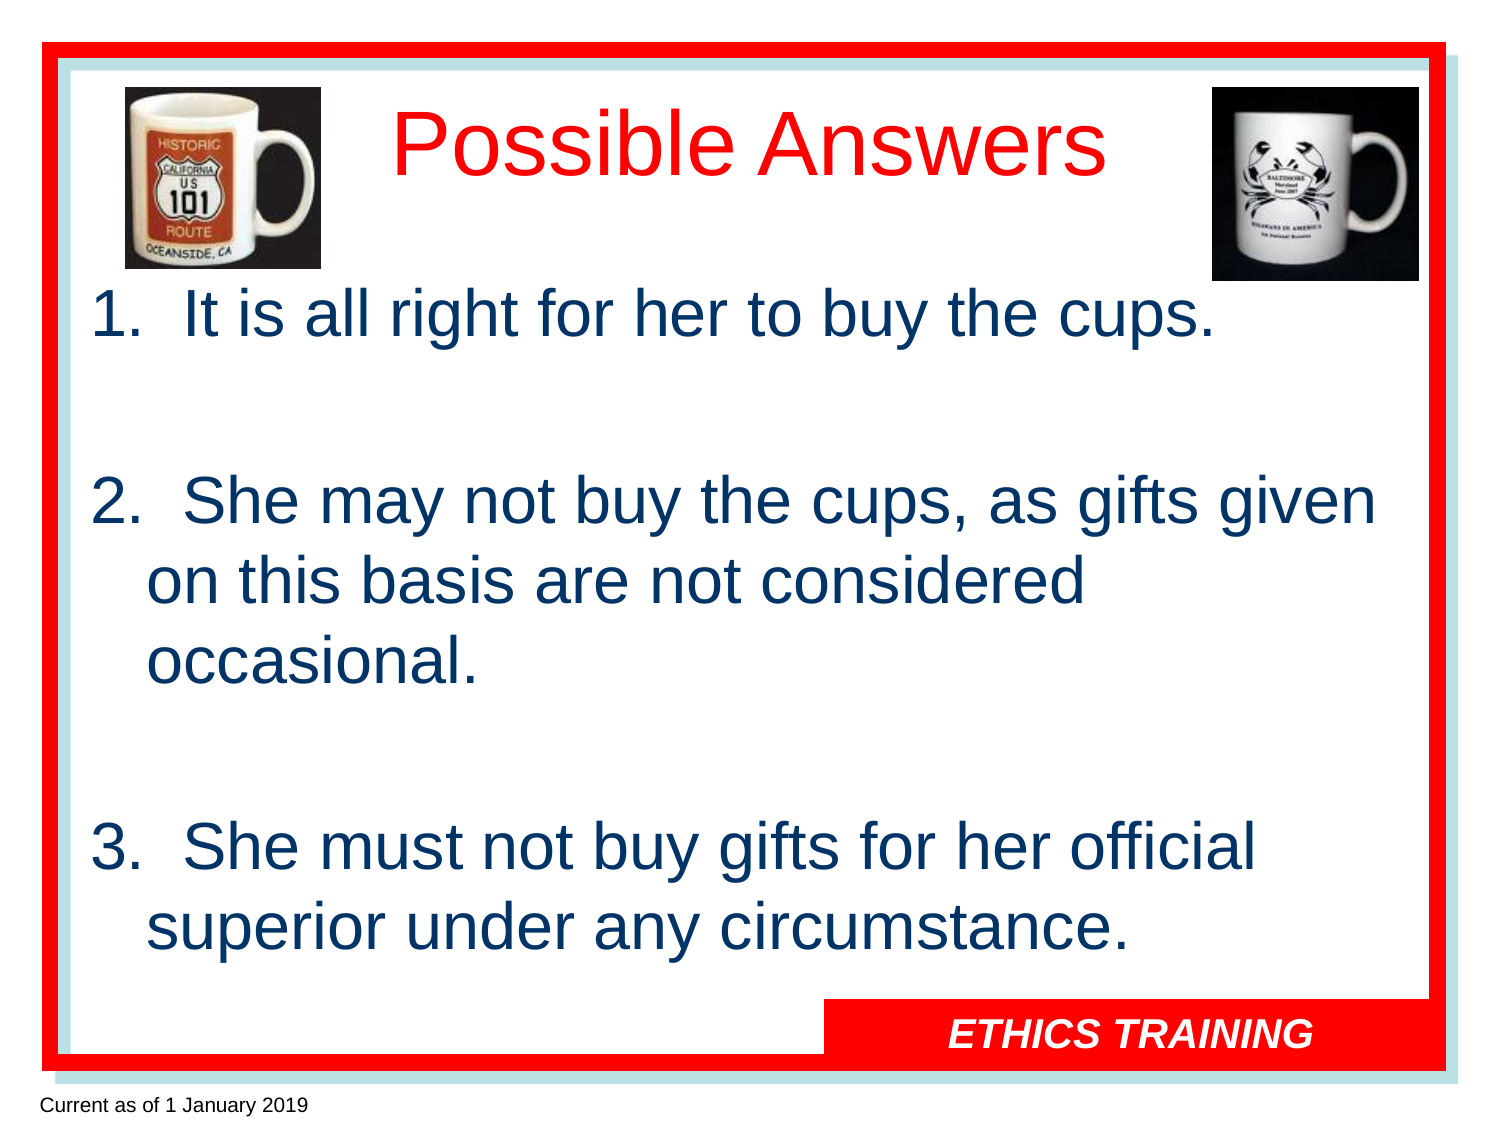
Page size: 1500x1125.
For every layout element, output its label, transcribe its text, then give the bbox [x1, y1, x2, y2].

picture [1212, 87, 1420, 281]
picture [124, 87, 321, 269]
title Possible Answers [74, 44, 1426, 233]
list 1. It is all right for her to buy the cups. 2. She may not buy the cups, as gifts given on this basis are not considered occasional. 3. She must not buy gifts for her official superior under any circumstance. [74, 262, 1426, 913]
